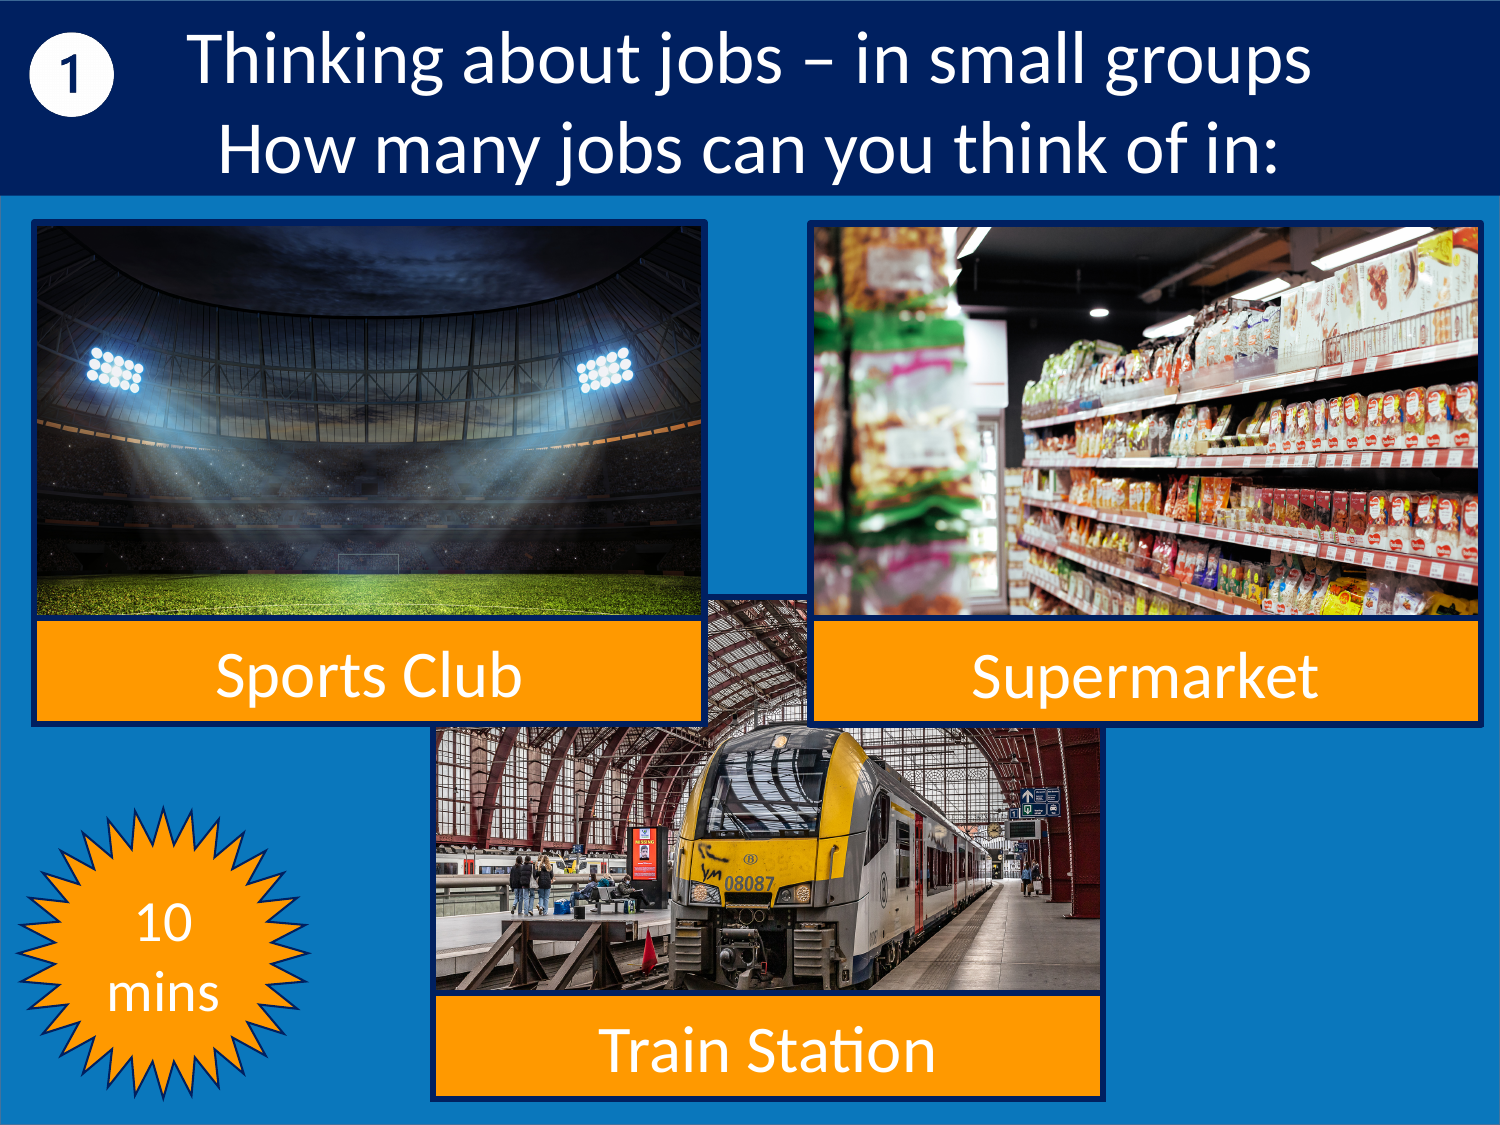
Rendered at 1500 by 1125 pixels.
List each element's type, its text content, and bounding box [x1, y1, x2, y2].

text_box Train Station [432, 992, 1104, 1100]
text_box Thinking about jobs – in small groups How many jobs can you think of in: [0, 0, 1500, 196]
text_box [0, 196, 1500, 1125]
text_box [432, 596, 1104, 992]
text_box 10 mins [14, 804, 312, 1103]
text_box Supermarket [809, 617, 1482, 725]
text_box [810, 223, 1481, 617]
text_box [34, 222, 705, 617]
text_box Sports Club [33, 617, 705, 725]
picture [18, 21, 125, 128]
